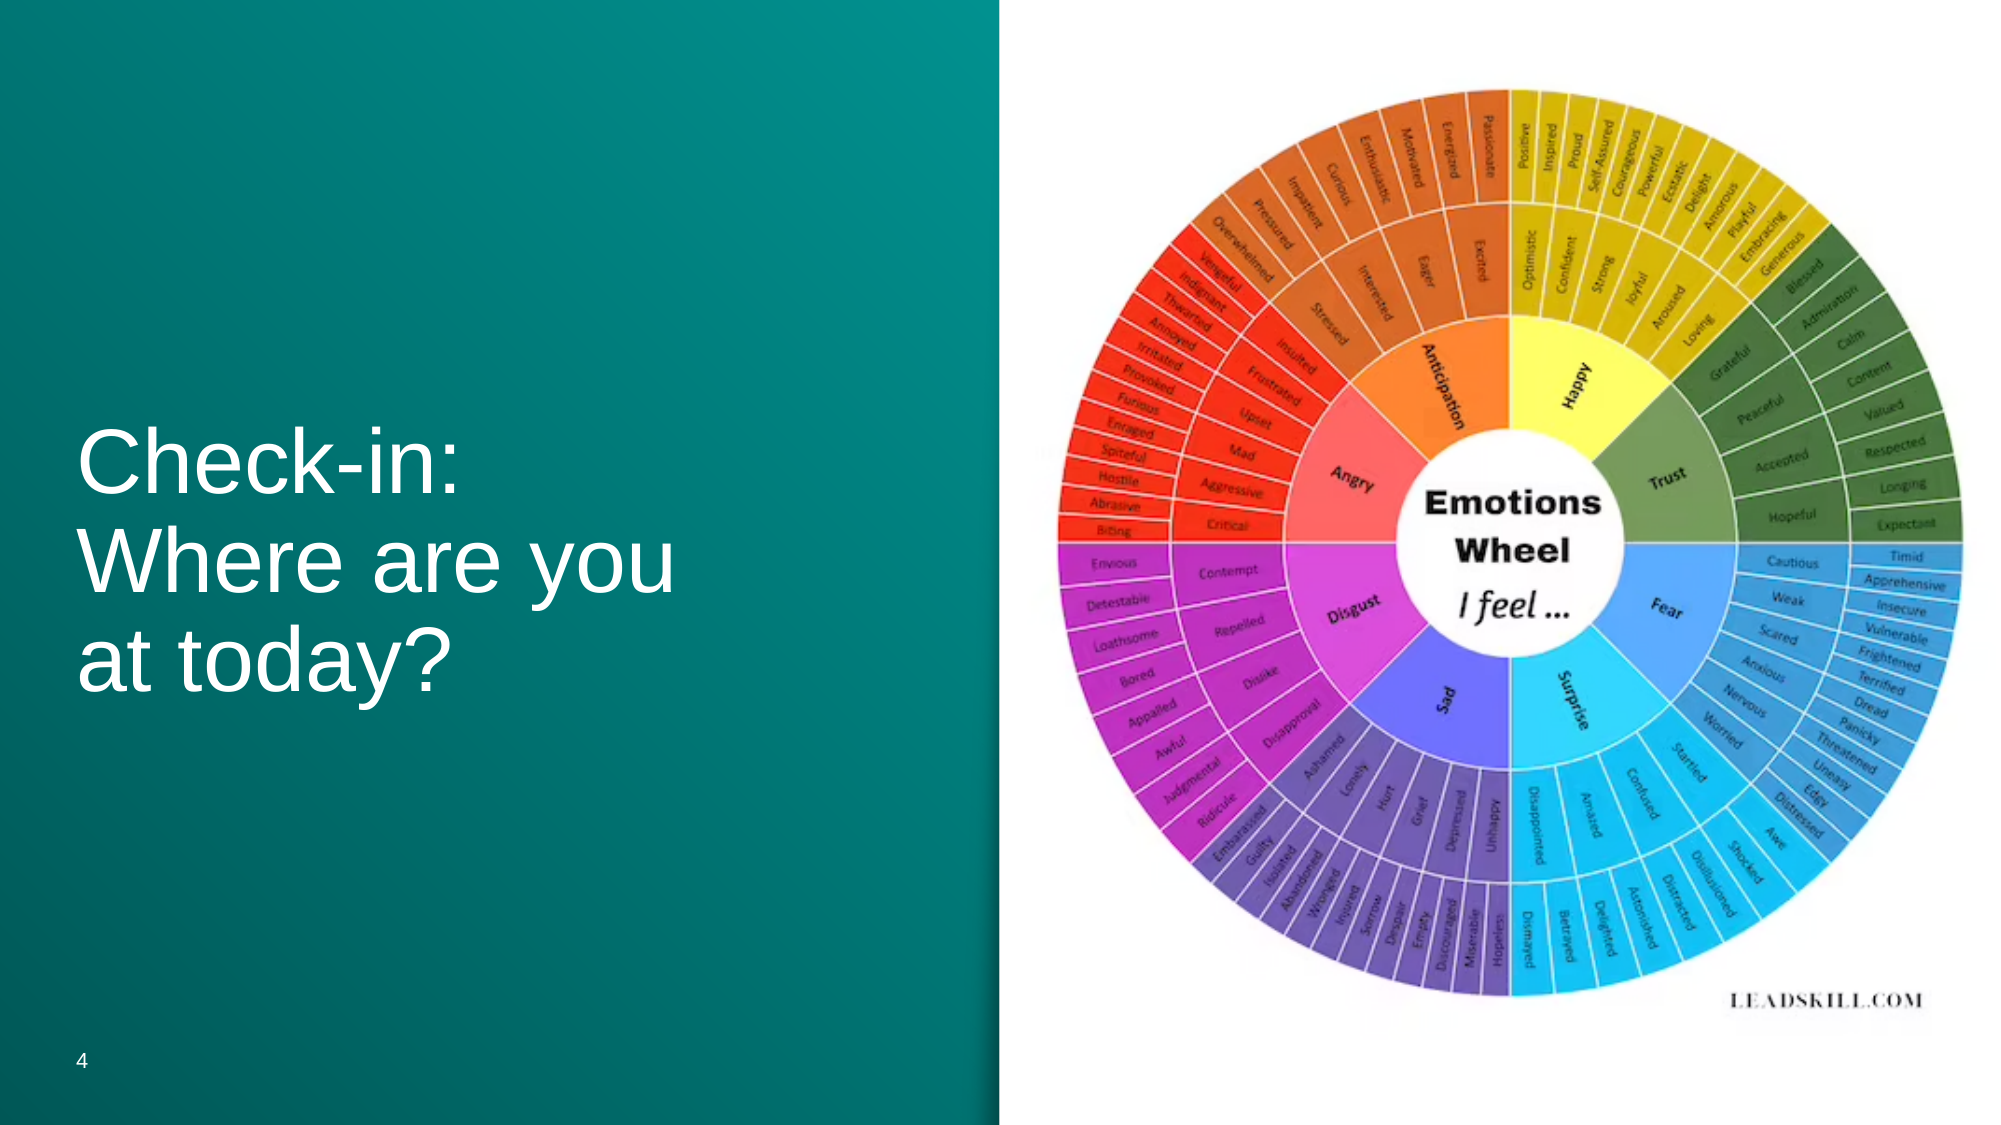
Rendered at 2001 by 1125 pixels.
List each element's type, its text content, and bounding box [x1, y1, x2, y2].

picture [933, 0, 2000, 1125]
title Check-in: Where are you at today? [76, 292, 824, 833]
